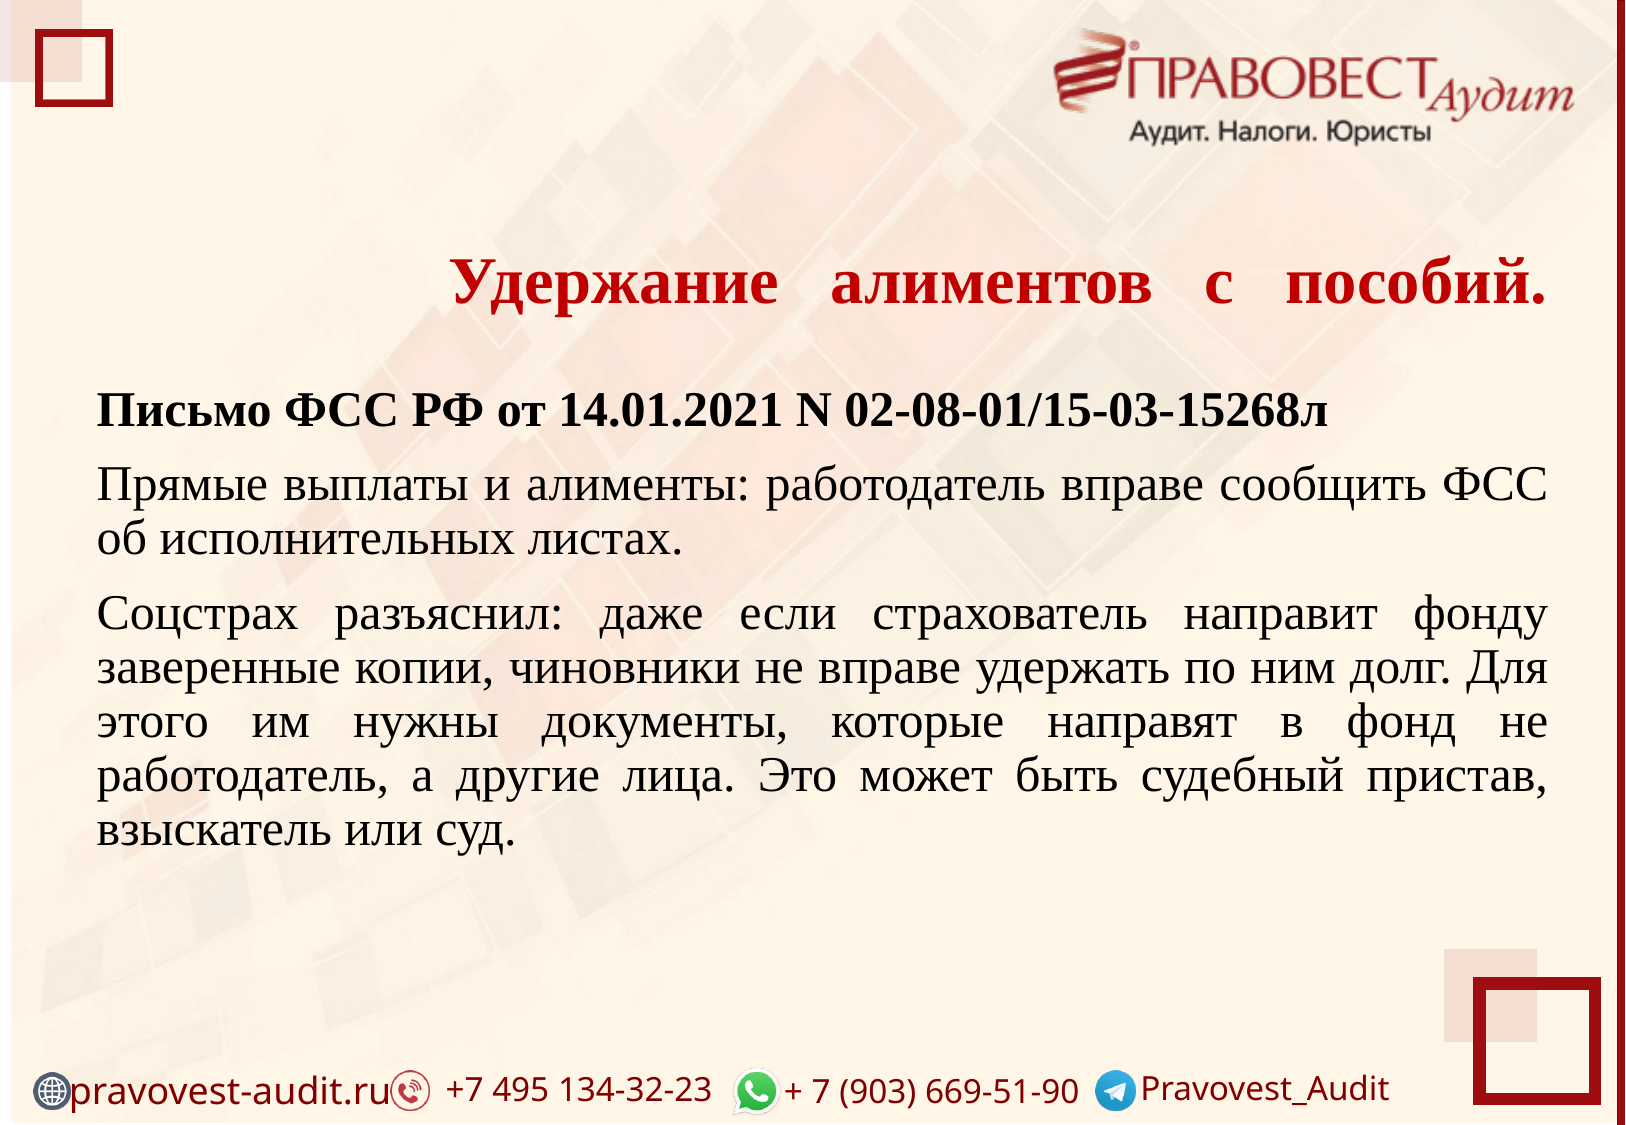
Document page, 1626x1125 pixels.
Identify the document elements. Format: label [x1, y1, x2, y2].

text_box [0, 193, 11, 266]
picture [0, 0, 1625, 1125]
